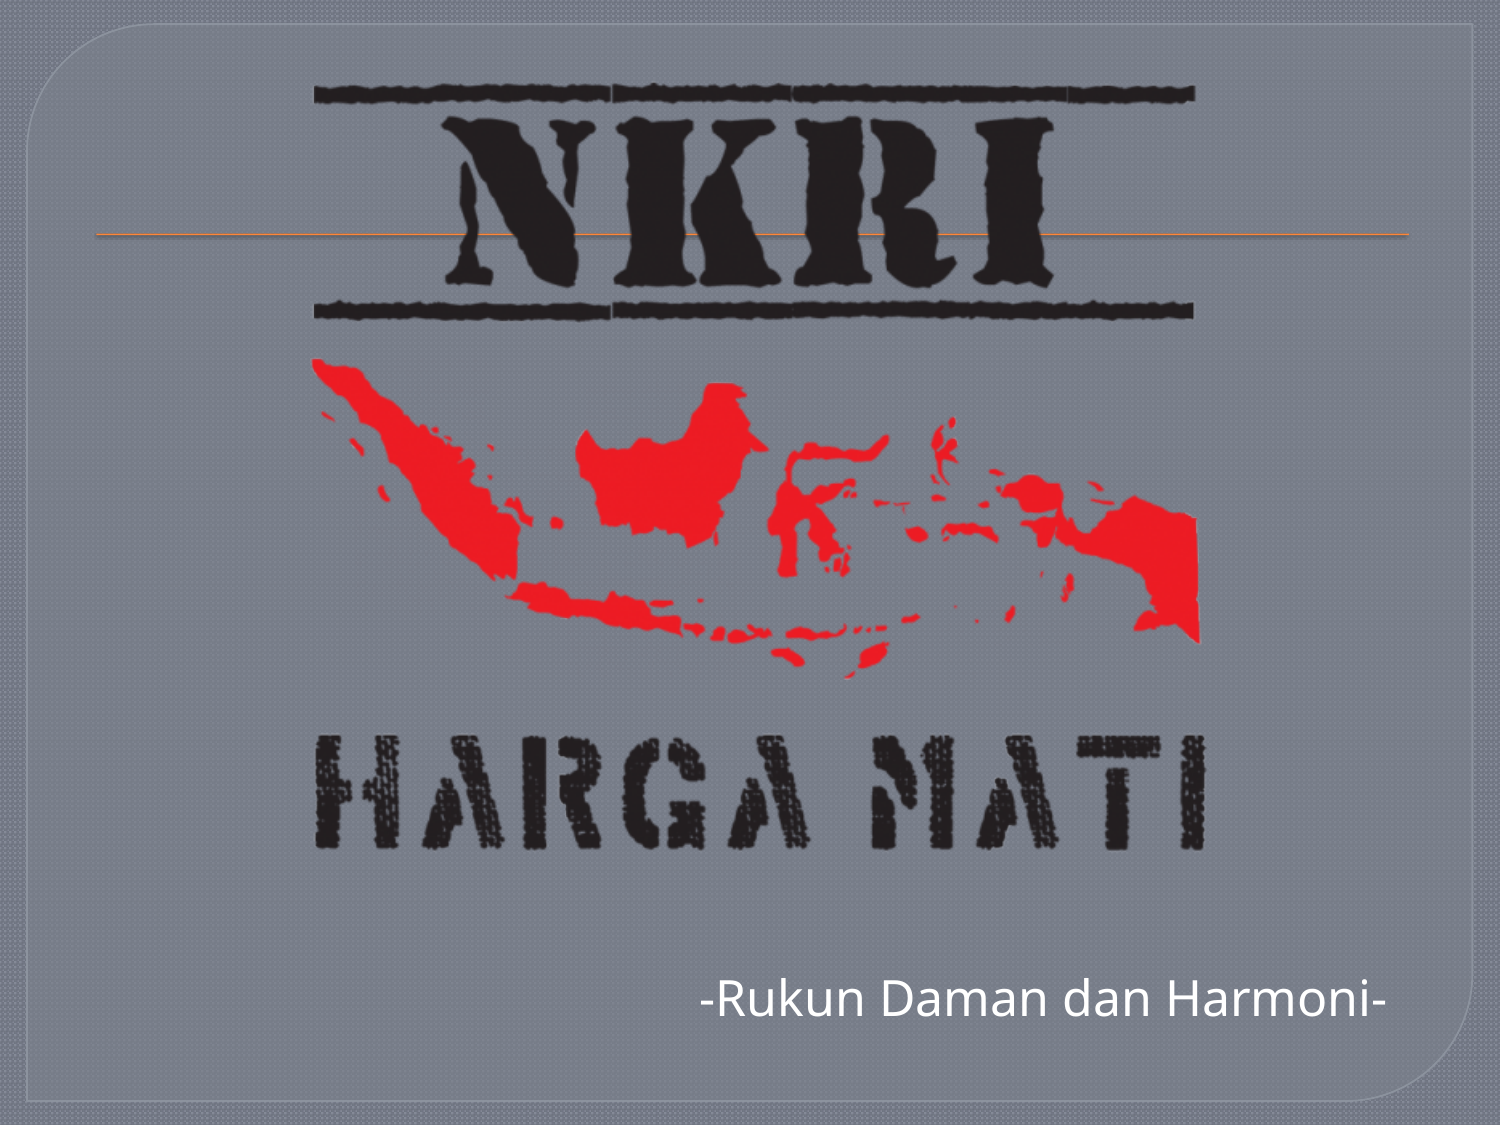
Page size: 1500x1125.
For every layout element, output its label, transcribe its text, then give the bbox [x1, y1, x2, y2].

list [123, 3, 1359, 930]
title -Rukun Daman dan Harmoni- [53, 846, 1404, 1034]
